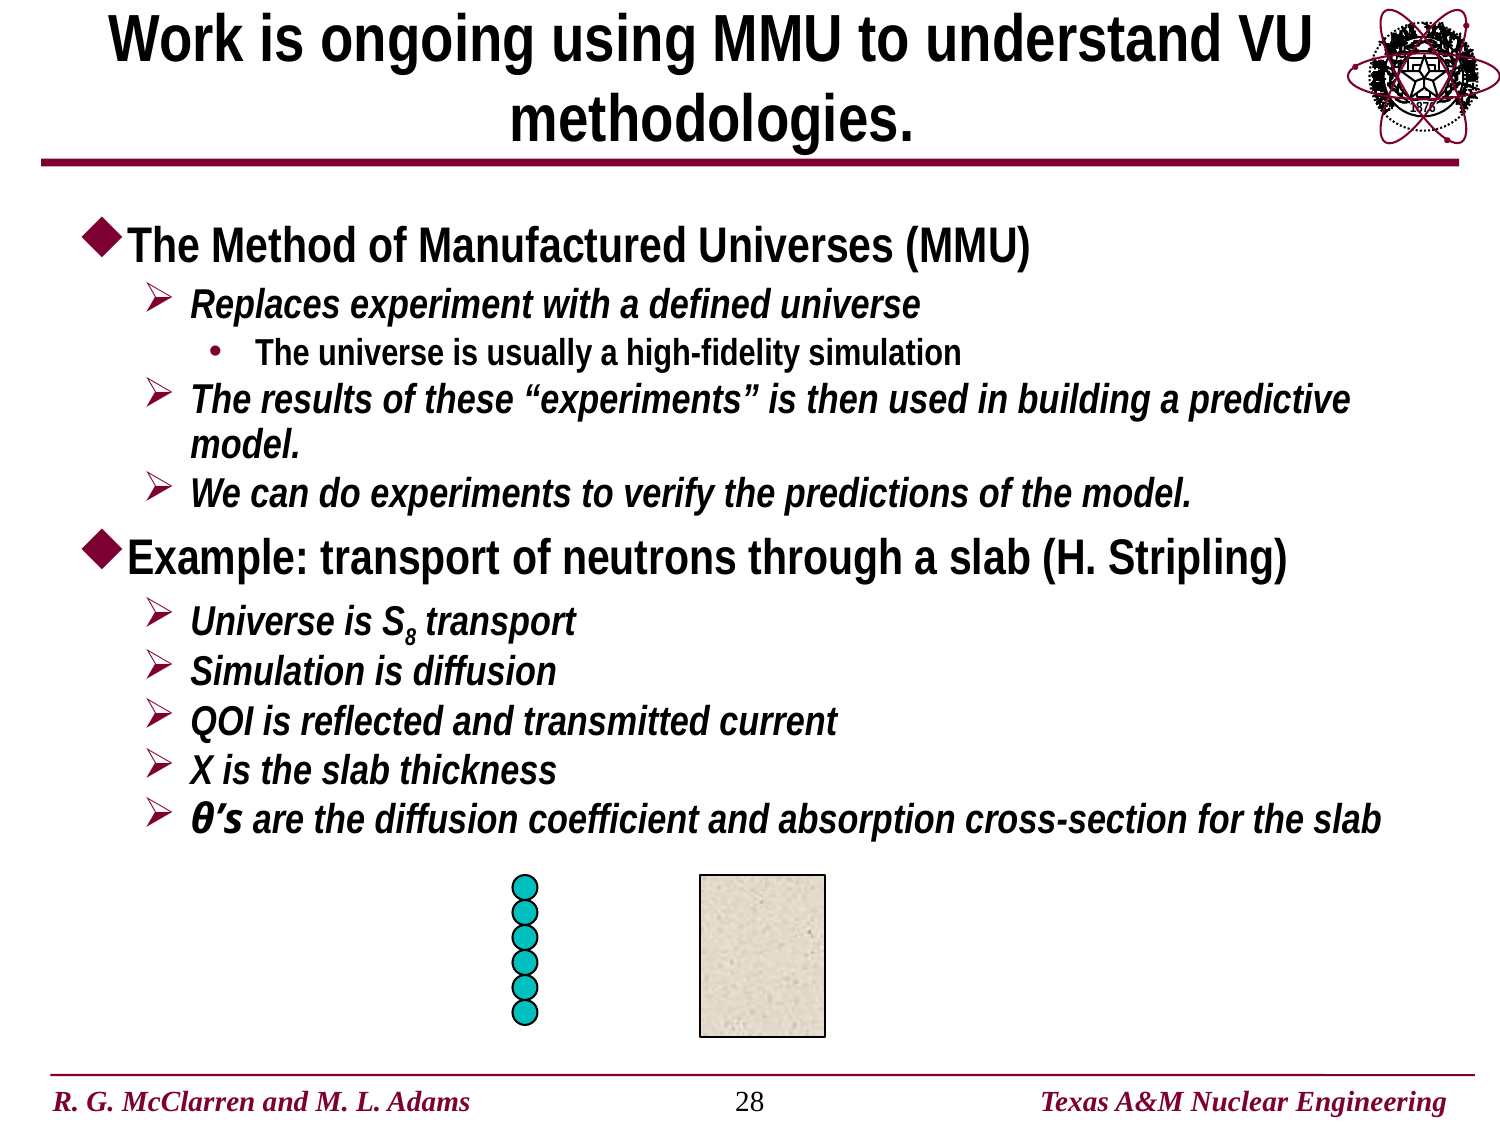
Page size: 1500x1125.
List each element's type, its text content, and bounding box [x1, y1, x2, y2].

text_box [512, 999, 538, 1025]
text_box [699, 874, 825, 1038]
list The Method of Manufactured Universes (MMU) Replaces experiment with a defined universe The universe is usually a high-fidelity simulation The results of these “experiments” is then used in building a predictive model. We can do experiments to verify the predictions of the model. Example: transport of neutrons through a slab (H. Stripling) Universe is S8 transport Simulation is diffusion QOI is reflected and transmitted current X is the slab thickness θ’s are the diffusion coefficient and absorption cross-section for the slab [62, 212, 1438, 1038]
text_box [512, 924, 538, 950]
title Work is ongoing using MMU to understand VU methodologies. [62, 0, 1363, 151]
text_box [512, 975, 538, 1000]
text_box [512, 900, 538, 925]
text_box [512, 875, 538, 900]
text_box [512, 950, 538, 975]
footer 28 [512, 1074, 988, 1125]
